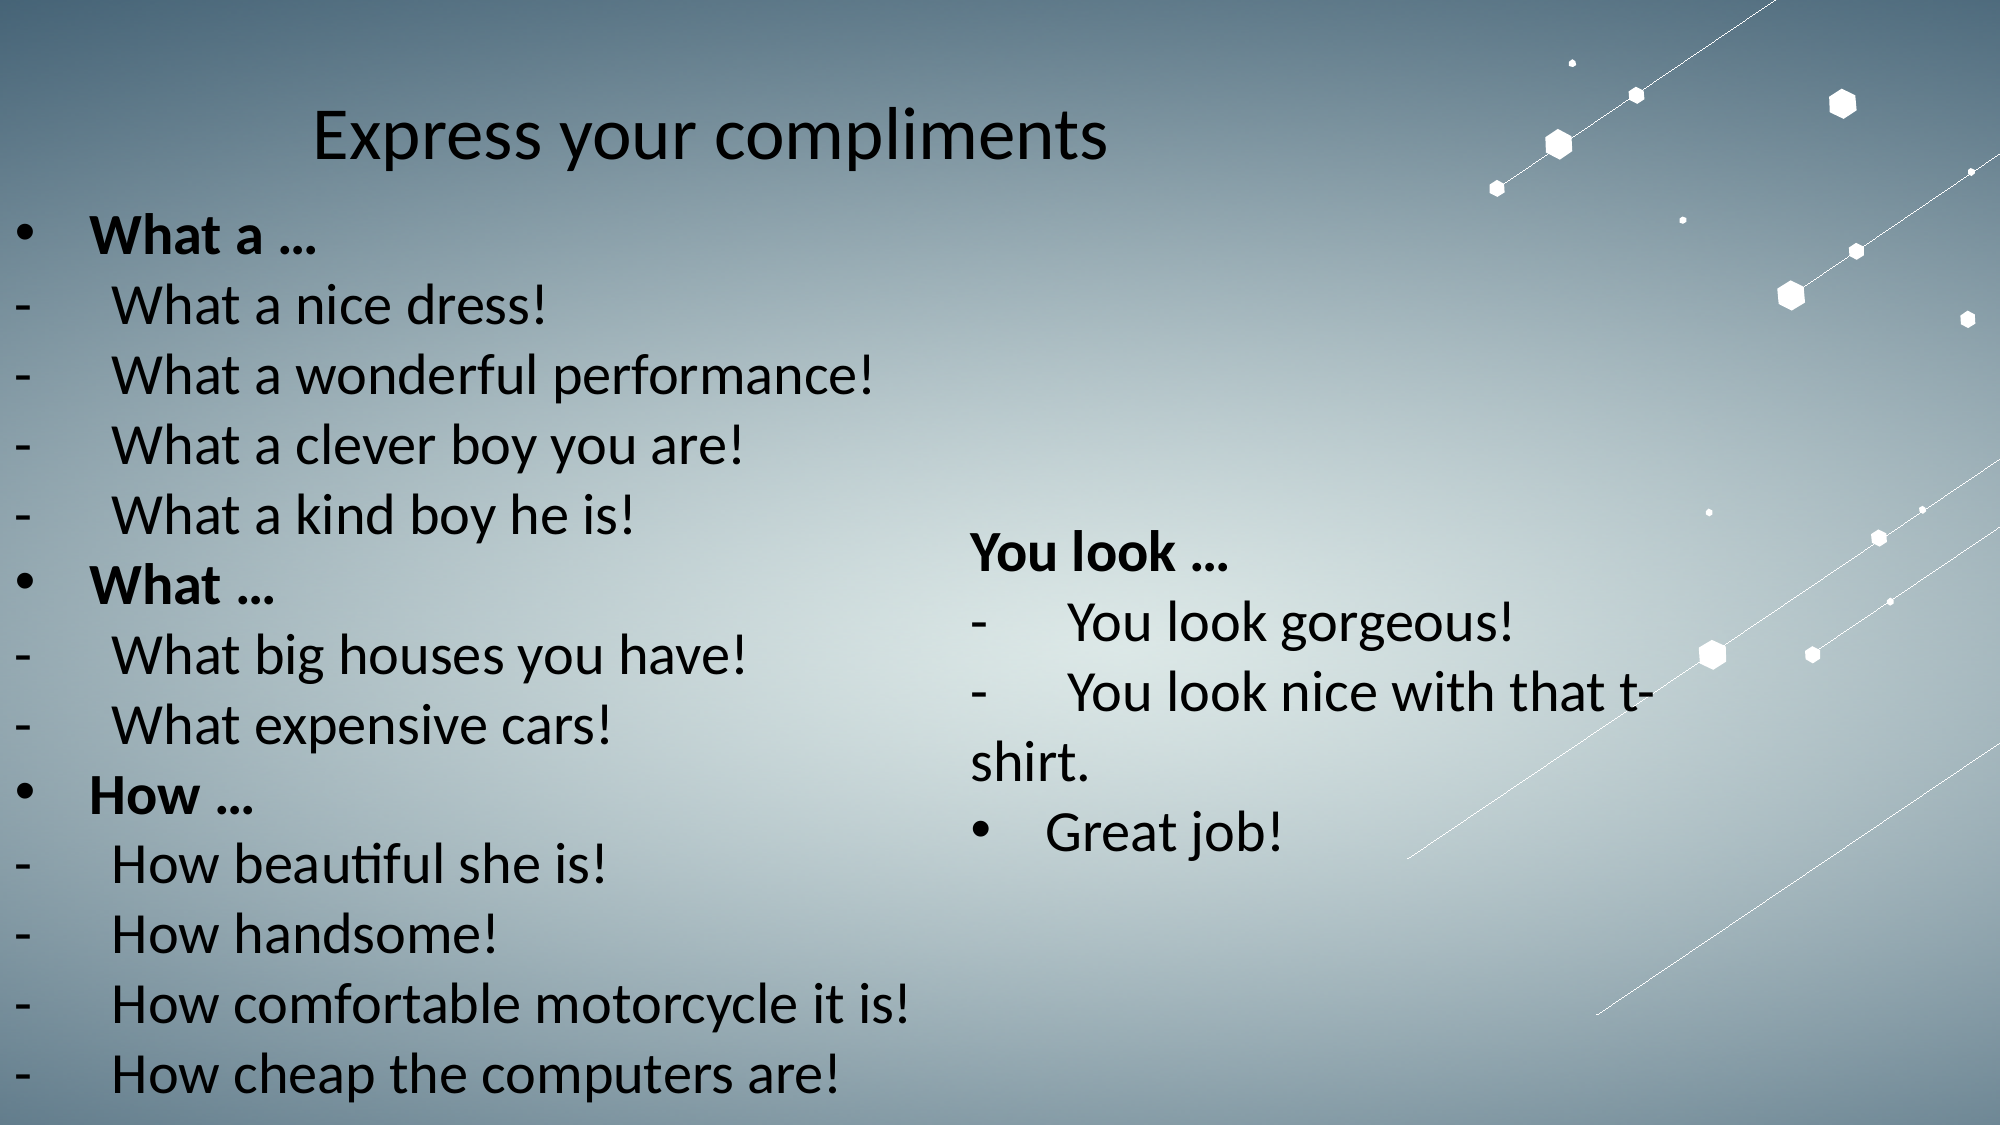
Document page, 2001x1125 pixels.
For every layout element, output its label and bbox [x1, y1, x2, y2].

picture [0, 0, 2000, 1125]
text_box [1407, 0, 2000, 1015]
